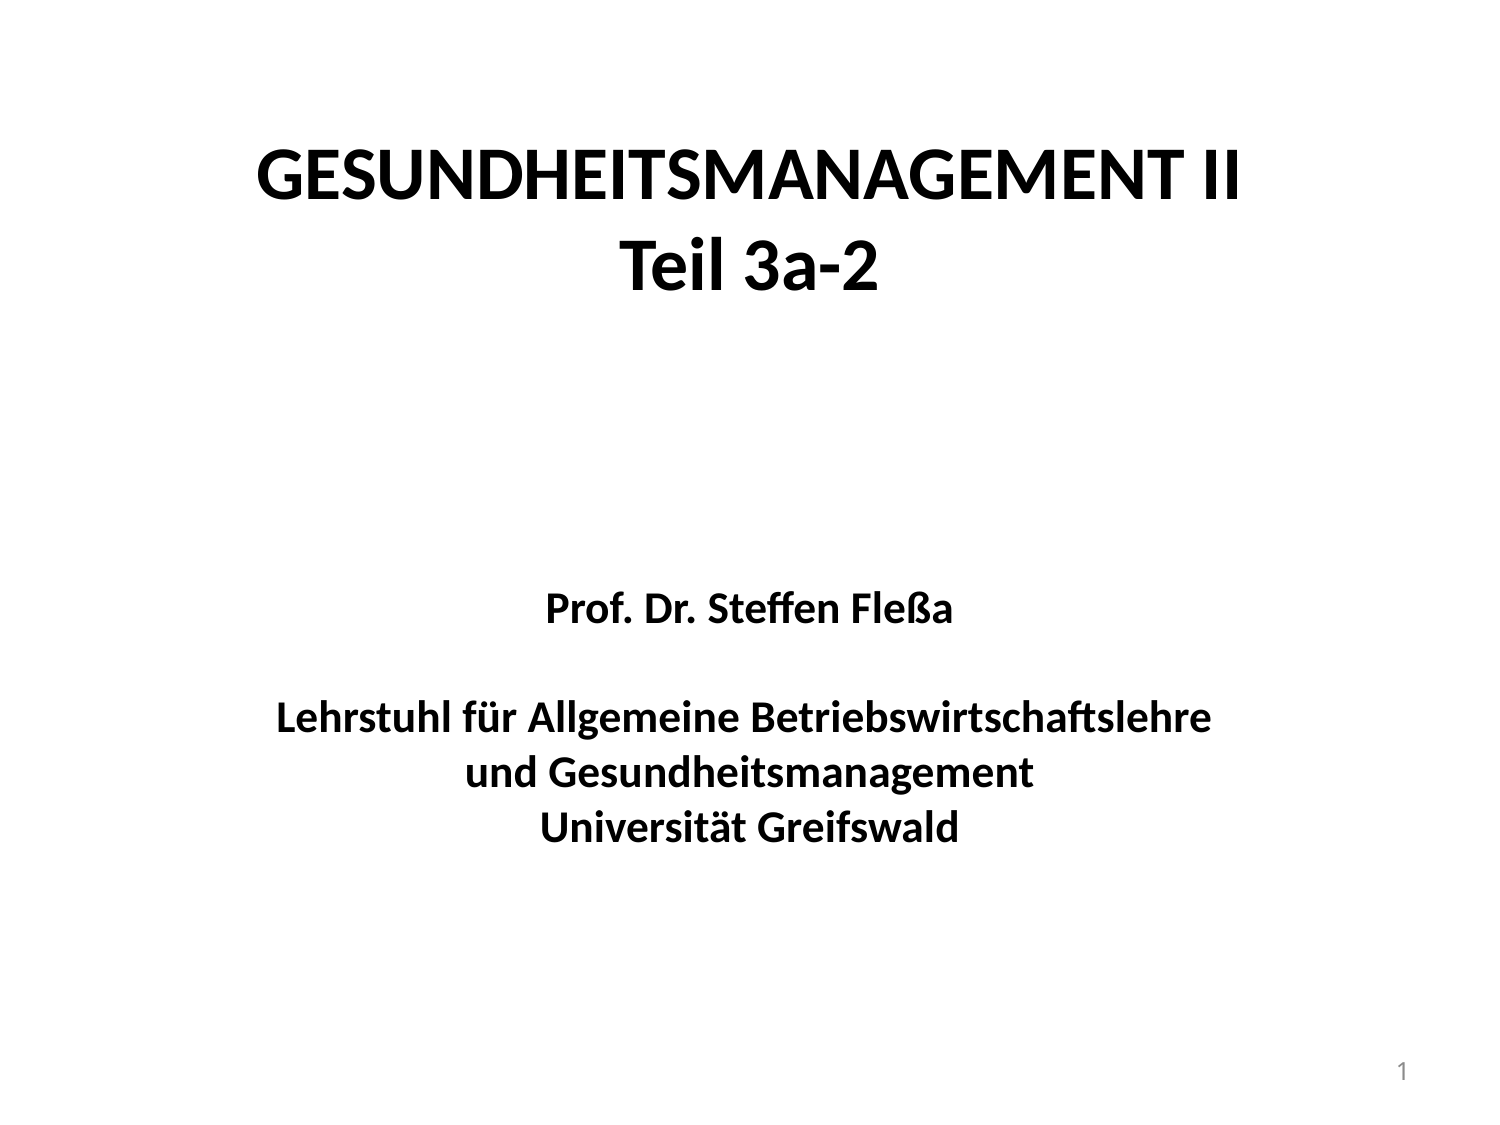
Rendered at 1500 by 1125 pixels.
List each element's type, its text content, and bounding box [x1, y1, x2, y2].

title GESUNDHEITSMANAGEMENT II Teil 3a-2 Prof. Dr. Steffen Fleßa Lehrstuhl für Allgemeine Betriebswirtschaftslehre und Gesundheitsmanagement Universität Greifswald [0, 113, 1500, 953]
slide_number 1 [1074, 1042, 1425, 1103]
